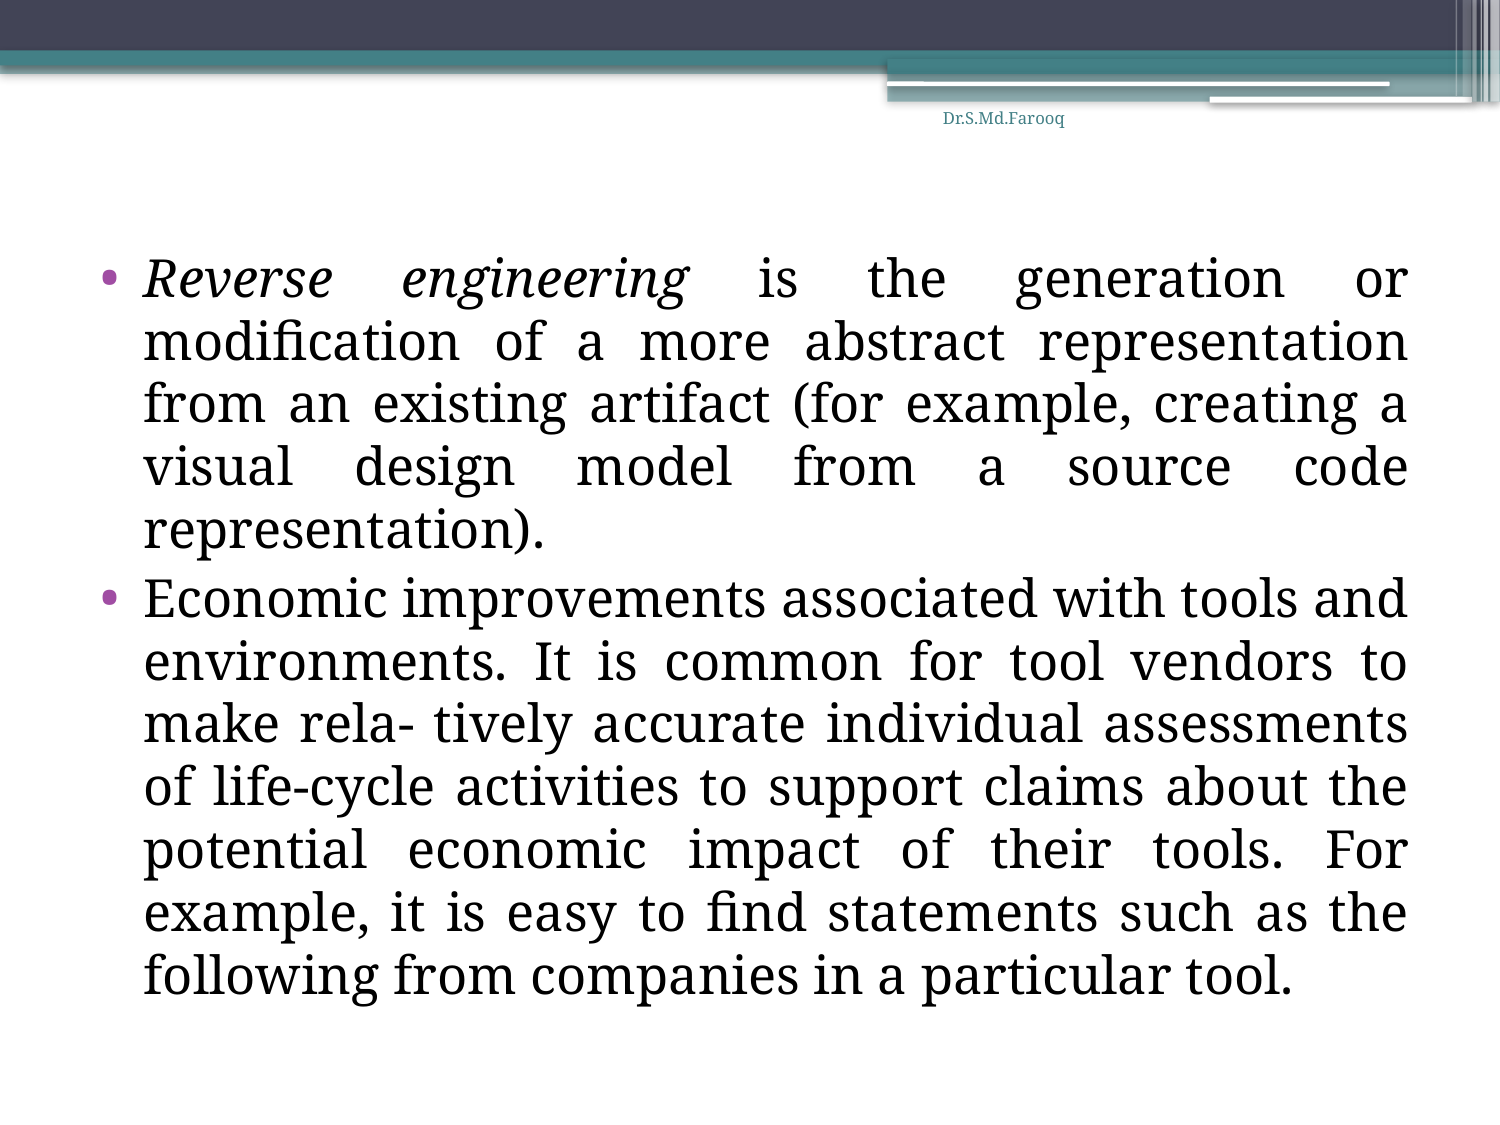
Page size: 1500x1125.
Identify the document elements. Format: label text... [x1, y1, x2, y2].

list Reverse engineering is the generation or modification of a more abstract representation from an existing artifact (for example, creating a visual design model from a source code representation). Economic improvements associated with tools and environments. It is common for tool vendors to make rela- tively accurate individual assessments of life-cycle activities to support claims about the potential economic impact of their tools. For example, it is easy to find statements such as the following from companies in a particular tool. [75, 237, 1425, 1079]
footer Dr.S.Md.Farooq [862, 100, 1080, 176]
